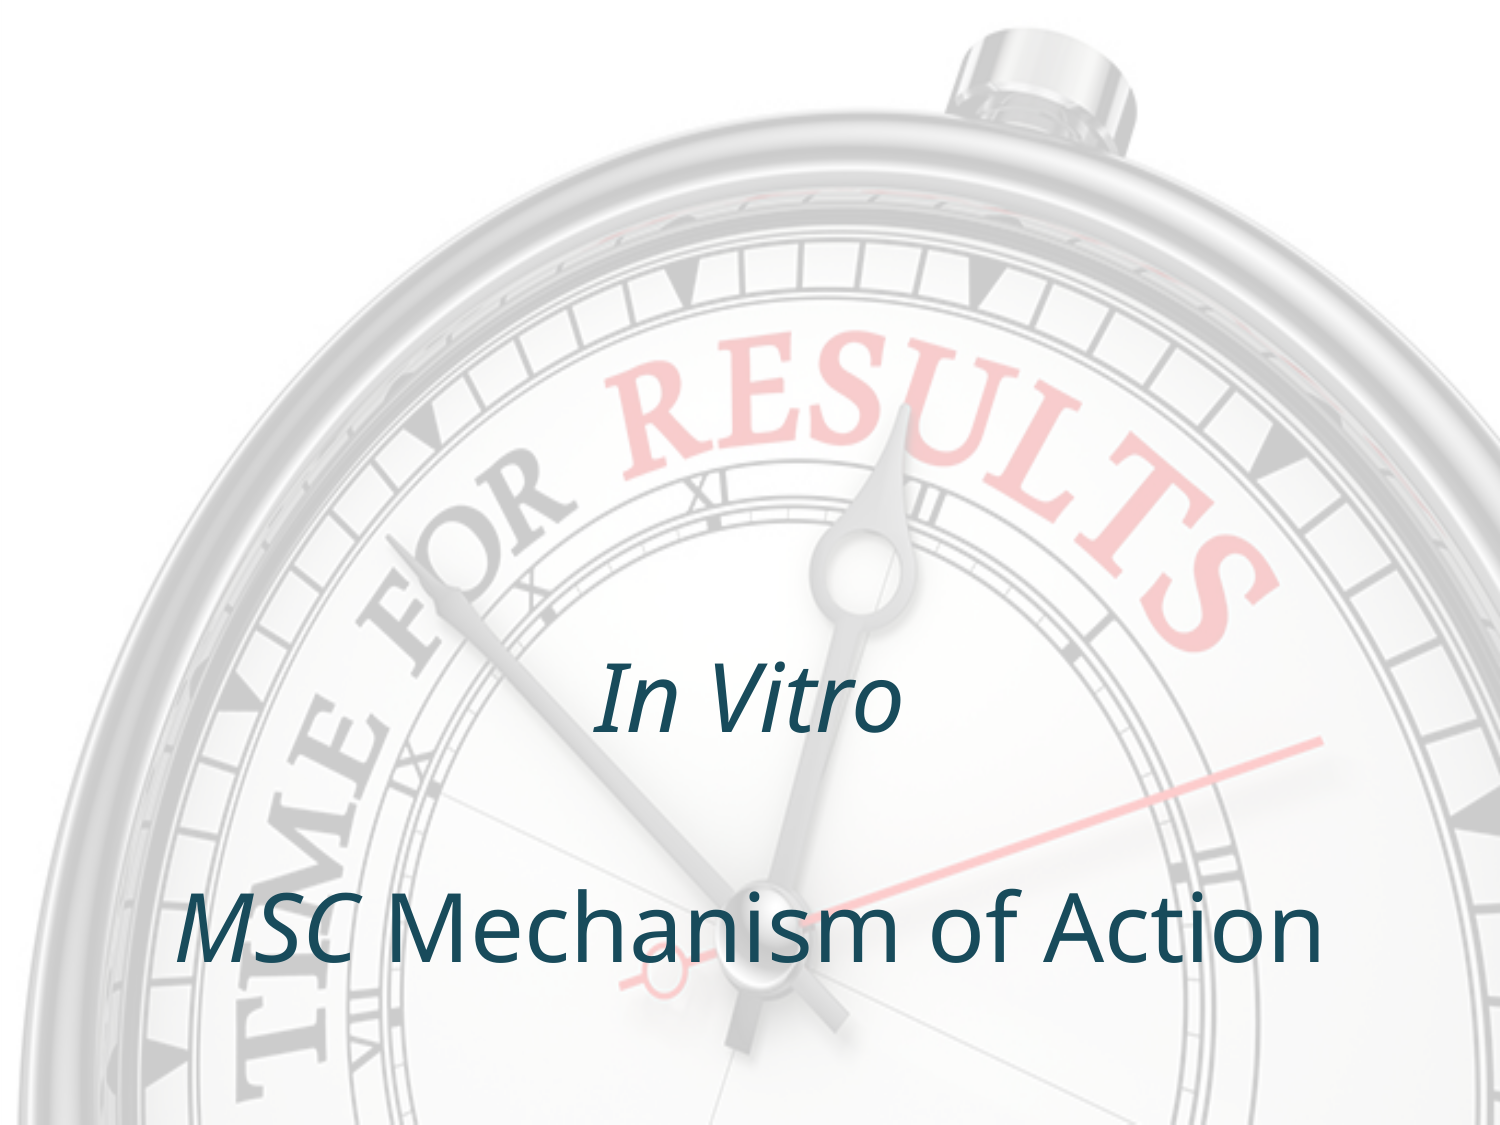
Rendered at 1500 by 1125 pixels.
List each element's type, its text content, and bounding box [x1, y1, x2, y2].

title In Vitro MSC Mechanism of Action [90, 765, 1412, 989]
